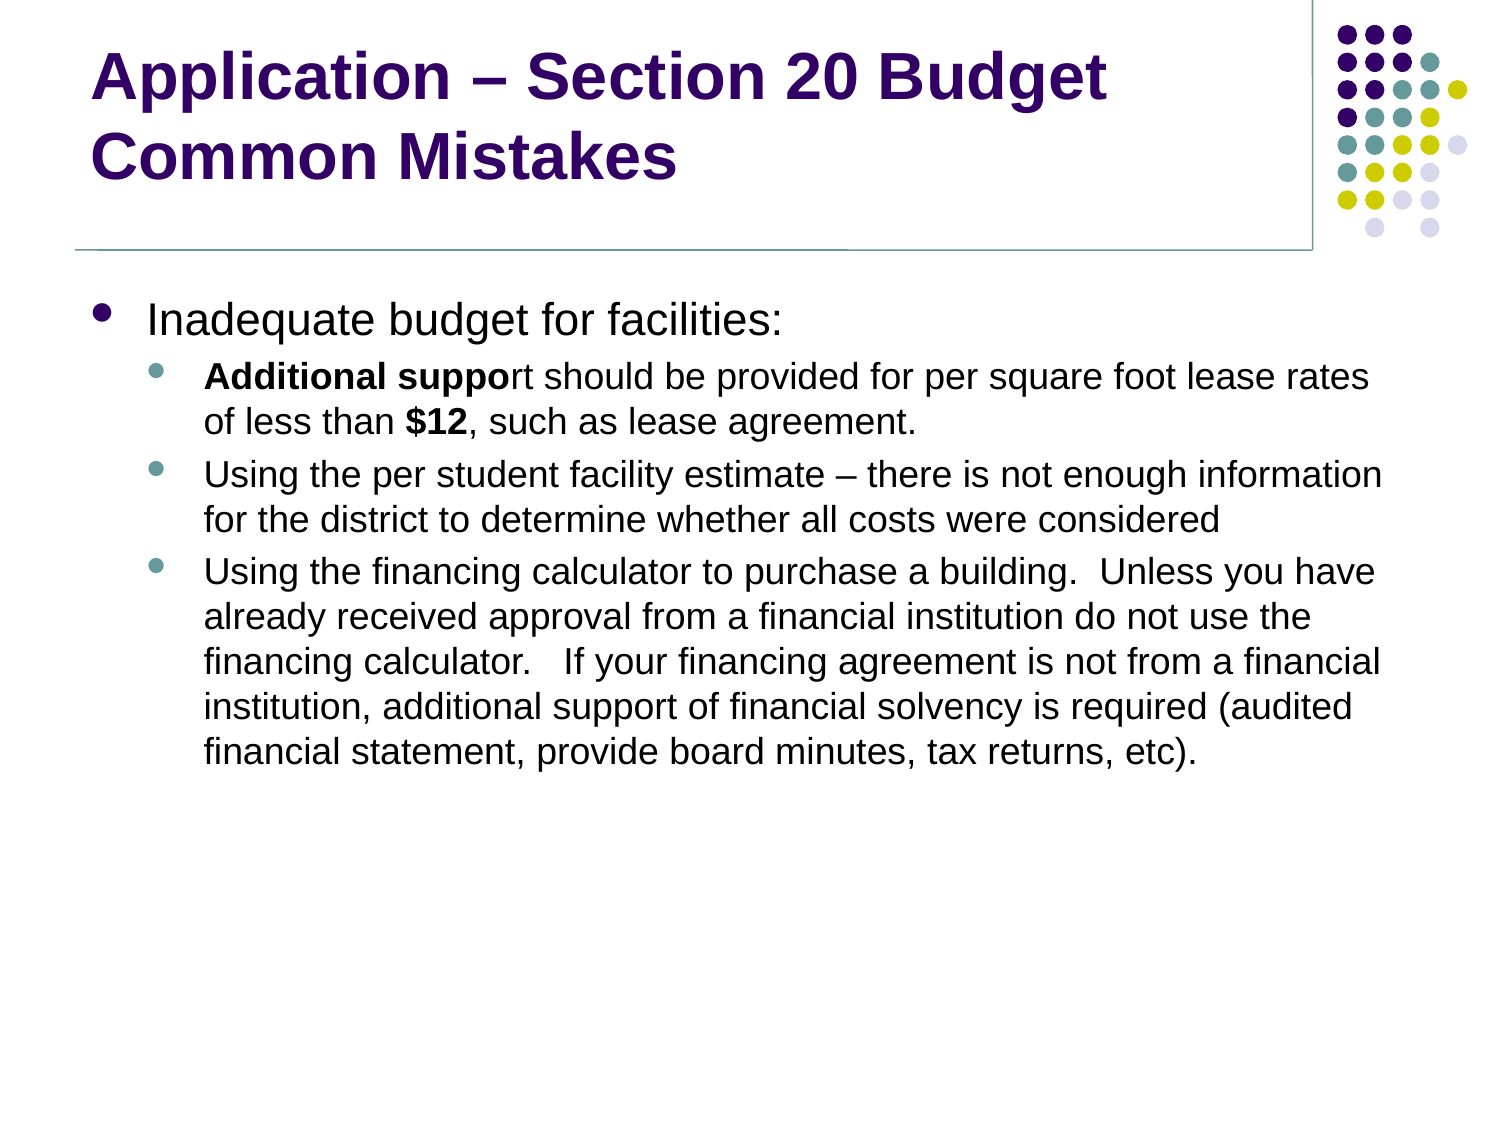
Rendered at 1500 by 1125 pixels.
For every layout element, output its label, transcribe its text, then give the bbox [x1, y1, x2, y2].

title Application – Section 20 Budget Common Mistakes [74, 19, 1313, 201]
list Inadequate budget for facilities: Additional support should be provided for per square foot lease rates of less than $12, such as lease agreement. Using the per student facility estimate – there is not enough information for the district to determine whether all costs were considered Using the financing calculator to purchase a building. Unless you have already received approval from a financial institution do not use the financing calculator. If your financing agreement is not from a financial institution, additional support of financial solvency is required (audited financial statement, provide board minutes, tax returns, etc). [74, 281, 1426, 1006]
